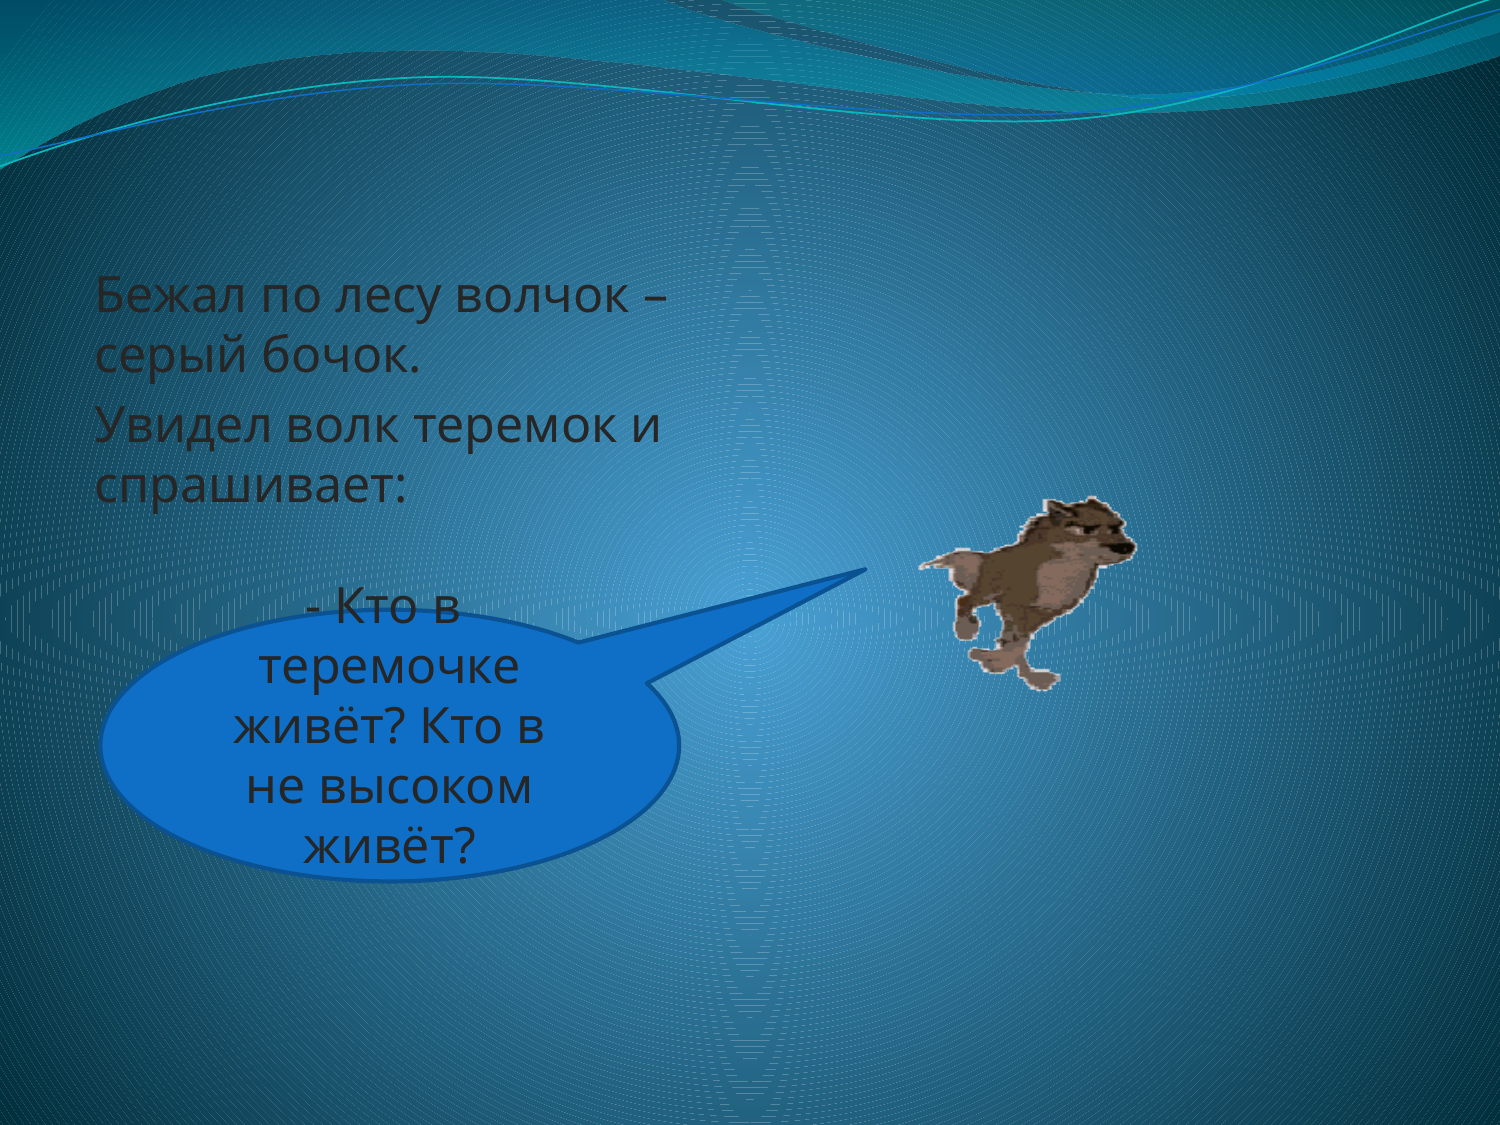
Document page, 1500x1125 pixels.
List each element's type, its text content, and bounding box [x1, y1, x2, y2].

list Бежал по лесу волчок – серый бочок. Увидел волк теремок и спрашивает: [86, 255, 703, 894]
picture [879, 479, 1223, 715]
text_box - Кто в теремочке живёт? Кто в не высоком живёт? [98, 567, 868, 884]
